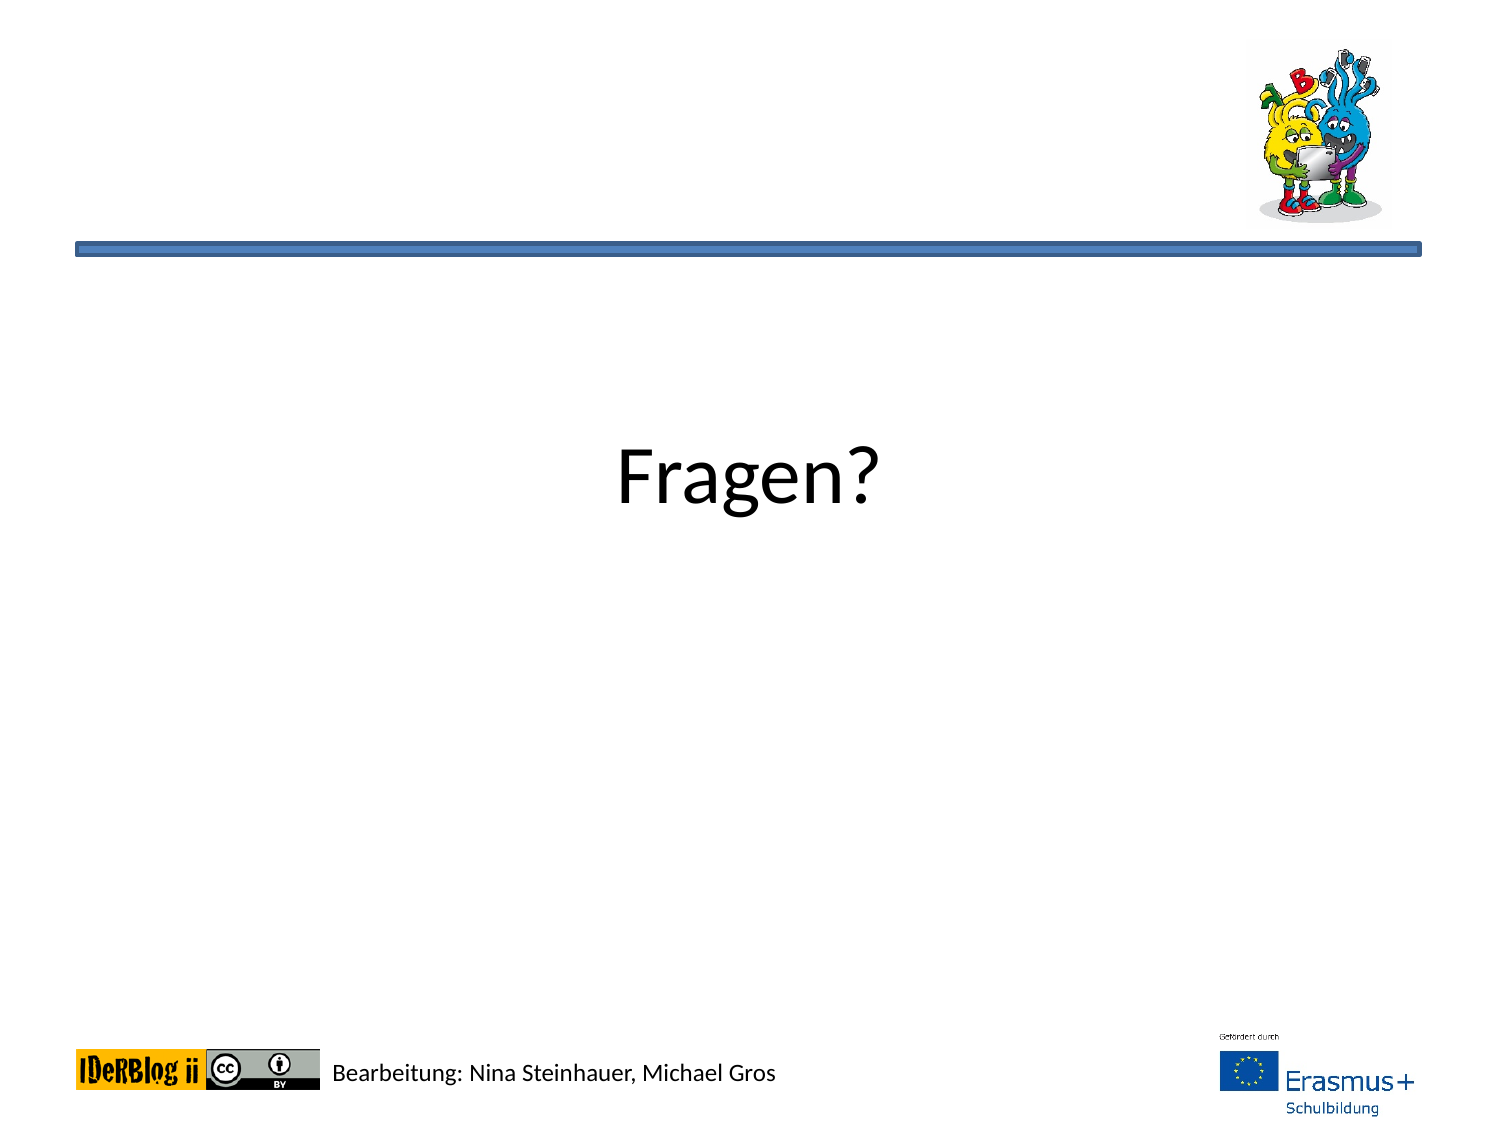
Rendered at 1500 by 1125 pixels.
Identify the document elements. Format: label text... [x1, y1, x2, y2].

title Fragen? [111, 348, 1388, 592]
picture [1246, 39, 1392, 229]
picture [1208, 1028, 1425, 1125]
picture [76, 1049, 320, 1090]
